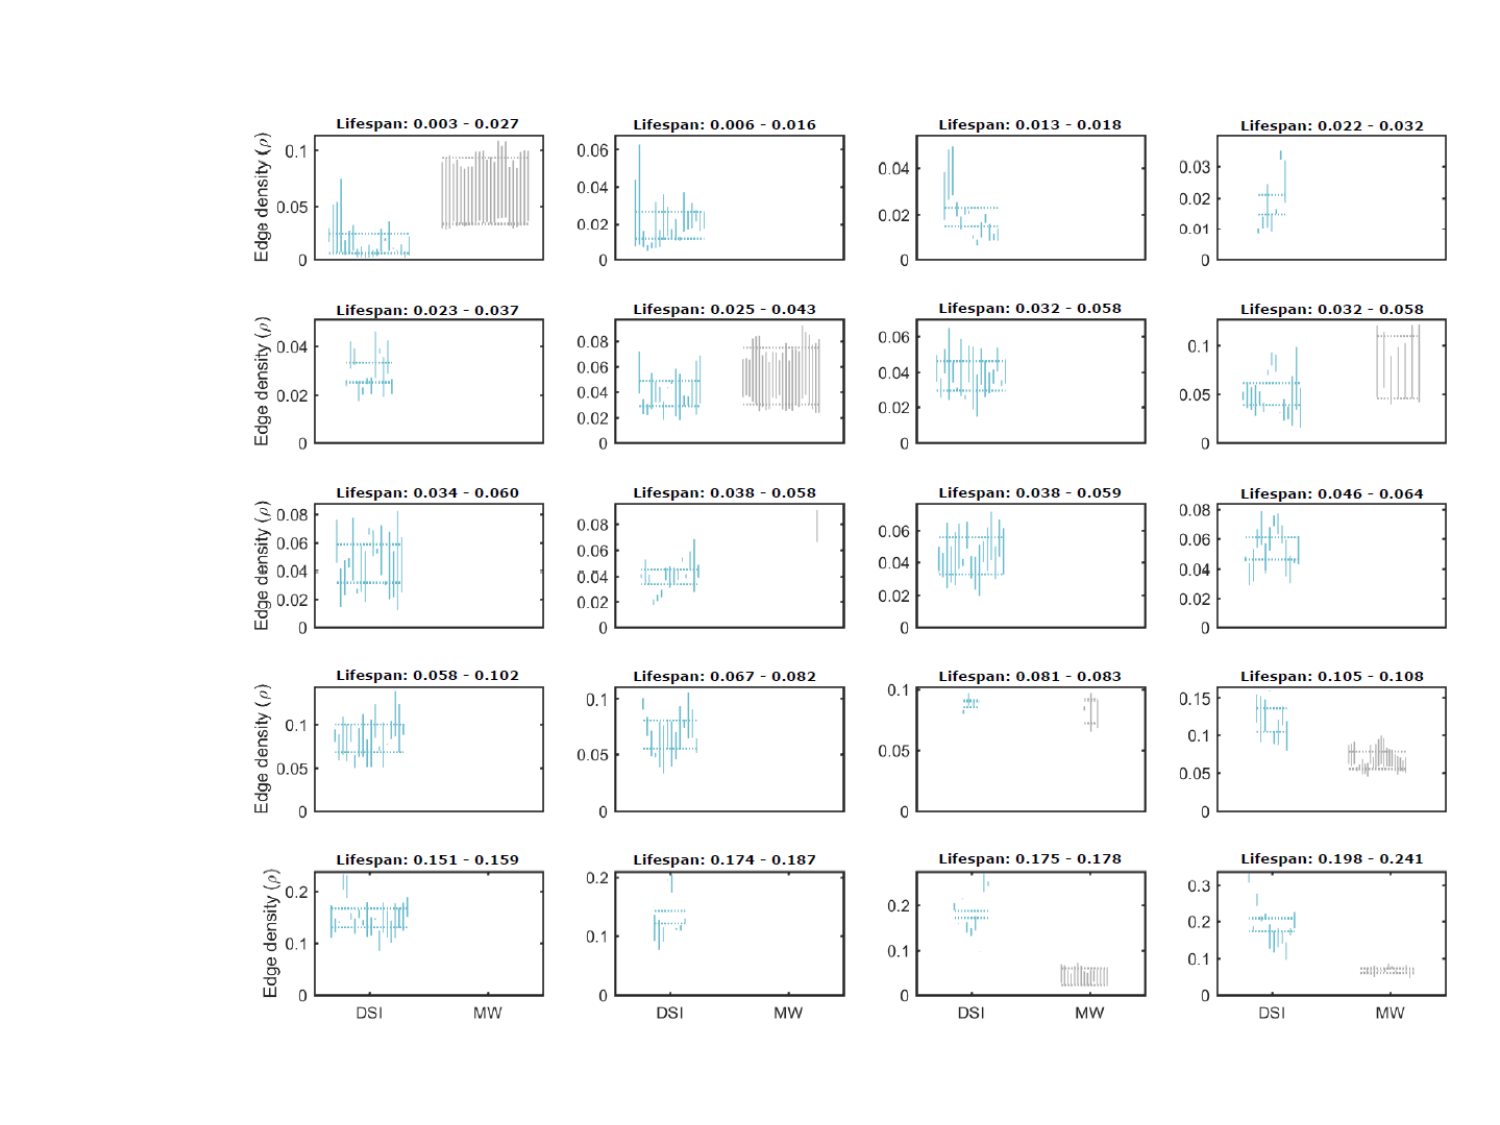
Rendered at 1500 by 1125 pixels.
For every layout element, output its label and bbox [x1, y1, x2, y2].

picture [194, 93, 1500, 1071]
